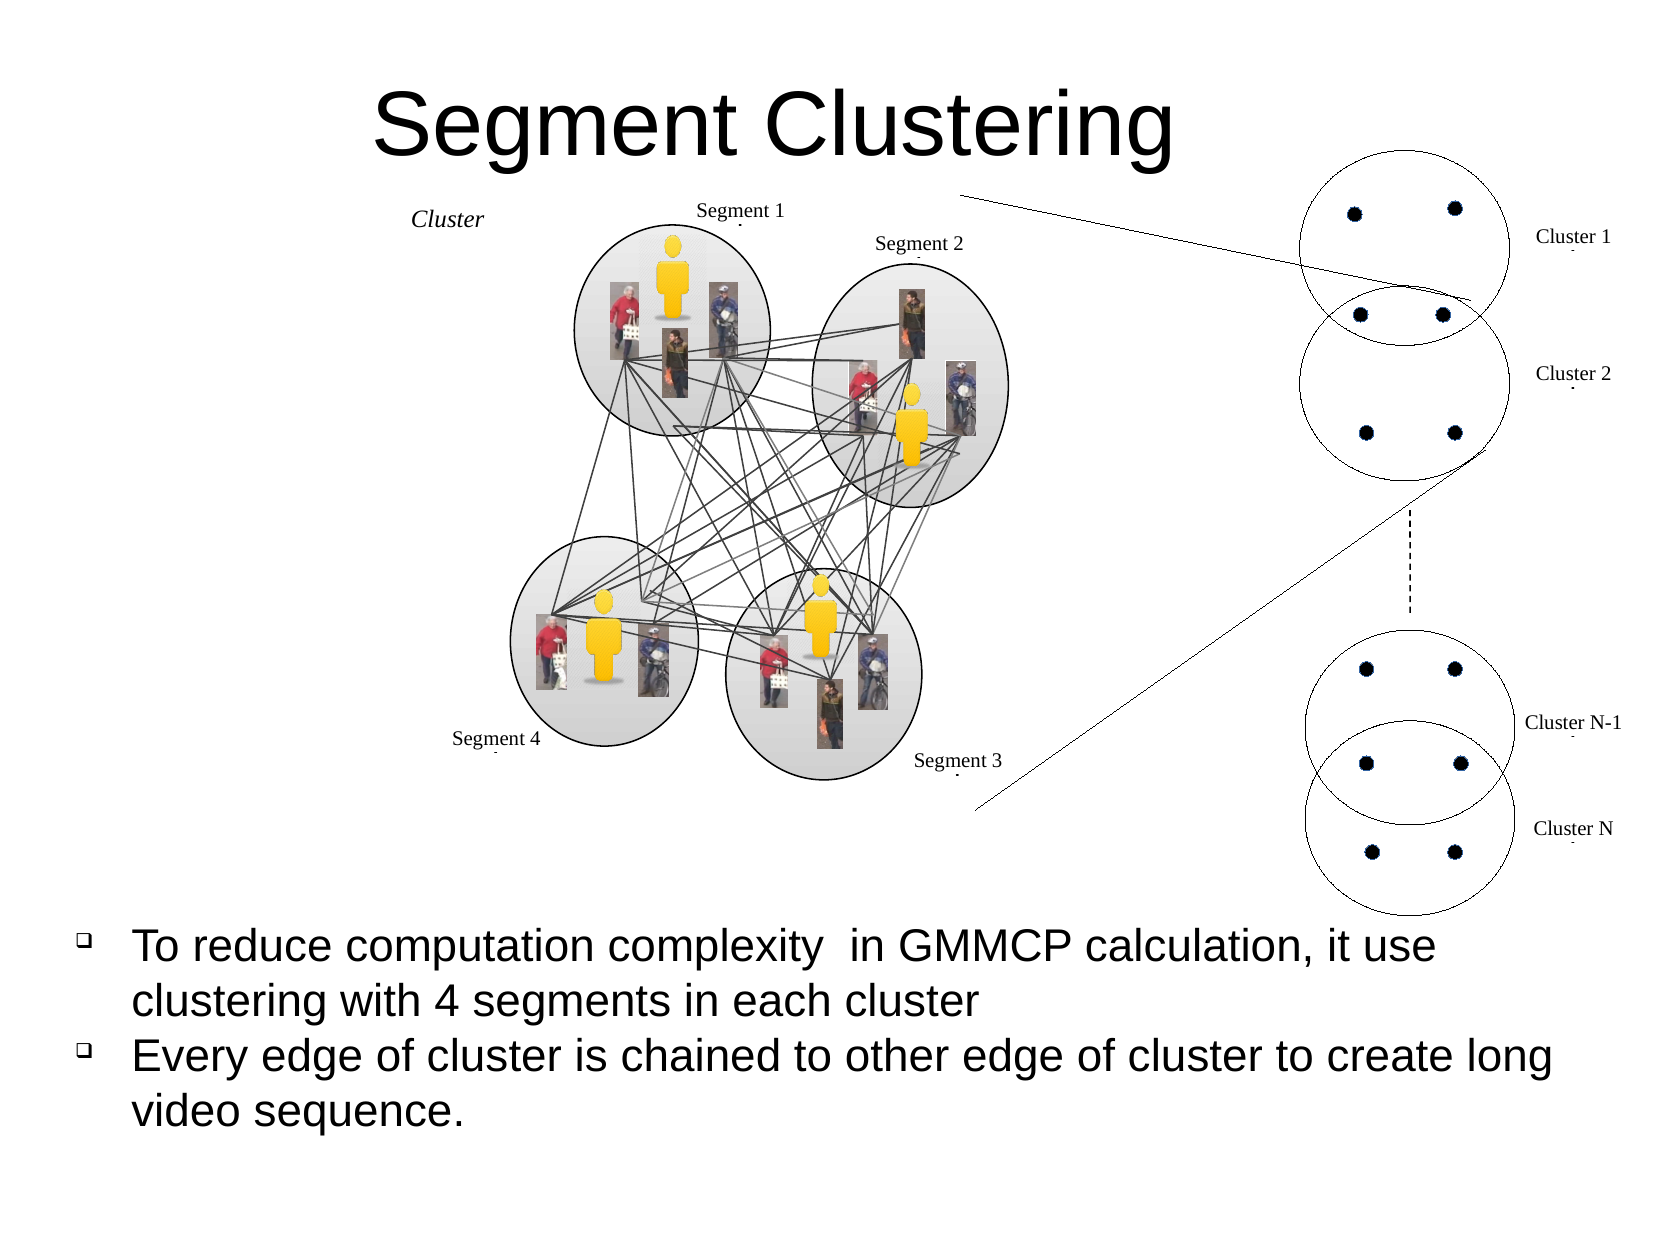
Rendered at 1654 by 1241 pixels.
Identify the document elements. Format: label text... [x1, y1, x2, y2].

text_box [284, 192, 1010, 781]
text_box [1299, 150, 1510, 315]
text_box [1359, 755, 1374, 771]
text_box [1353, 307, 1369, 323]
text_box [1305, 720, 1515, 916]
text_box [1305, 630, 1515, 773]
text_box [1359, 425, 1374, 441]
text_box To reduce computation complexity in GMMCP calculation, it use clustering with 4 segments in each cluster Every edge of cluster is chained to other edge of cluster to create long video sequence. [74, 915, 1563, 1241]
text_box [1447, 200, 1463, 216]
text_box Cluster 1 [1522, 219, 1625, 251]
text_box [1447, 844, 1463, 860]
text_box [1359, 661, 1374, 677]
text_box [1364, 844, 1380, 860]
text_box [1453, 755, 1469, 771]
text_box Cluster N [1522, 811, 1625, 843]
text_box Segment Clustering [29, 15, 1518, 223]
text_box [1347, 206, 1363, 222]
text_box [1447, 661, 1463, 677]
text_box Cluster 2 [1522, 356, 1625, 388]
text_box Cluster N-1 [1522, 705, 1625, 737]
text_box [1435, 307, 1451, 323]
text_box [1299, 285, 1510, 481]
text_box [1447, 425, 1463, 441]
